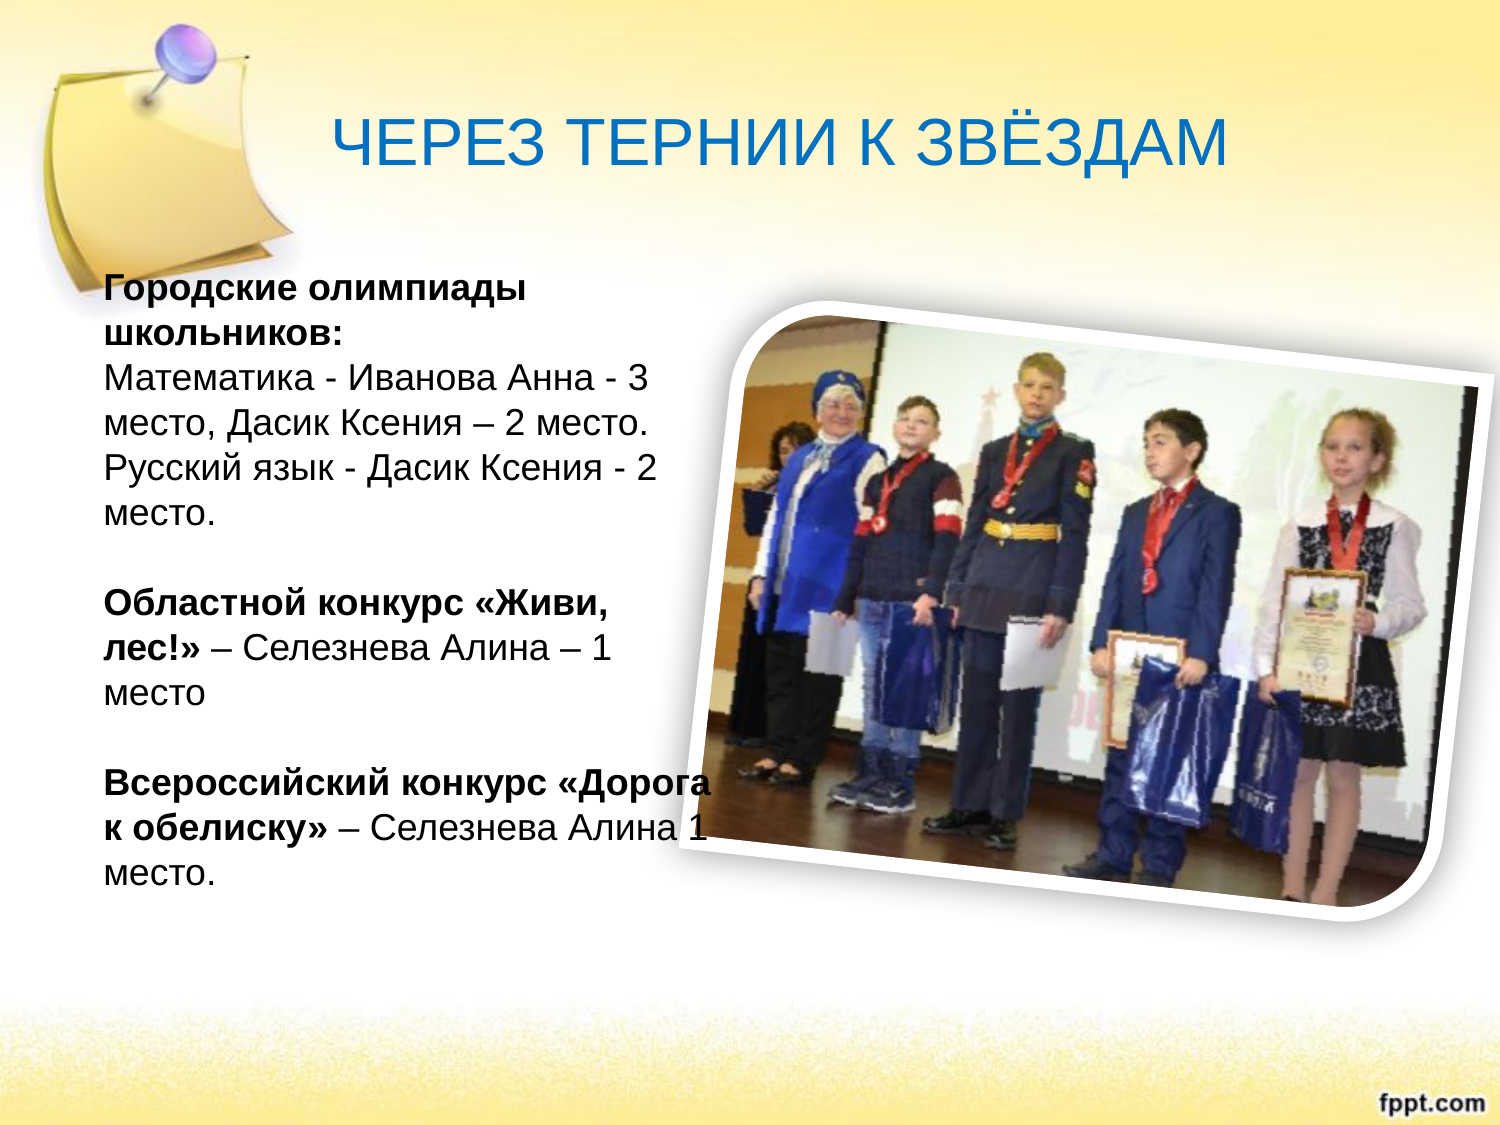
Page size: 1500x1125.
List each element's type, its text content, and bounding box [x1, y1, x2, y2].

text_box [713, 798, 1500, 1024]
text_box Городские олимпиады школьников: Математика - Иванова Анна - 3 место, Дасик Ксения – 2 место. Русский язык - Дасик Ксения - 2 место. Областной конкурс «Живи, лес!» – Селезнева Алина – 1 место Всероссийский конкурс «Дорога к обелиску» – Селезнева Алина 1 место. [88, 255, 727, 901]
title ЧЕРЕЗ ТЕРНИИ К ЗВЁЗДАМ [135, 45, 1425, 233]
picture [0, 0, 1500, 1125]
